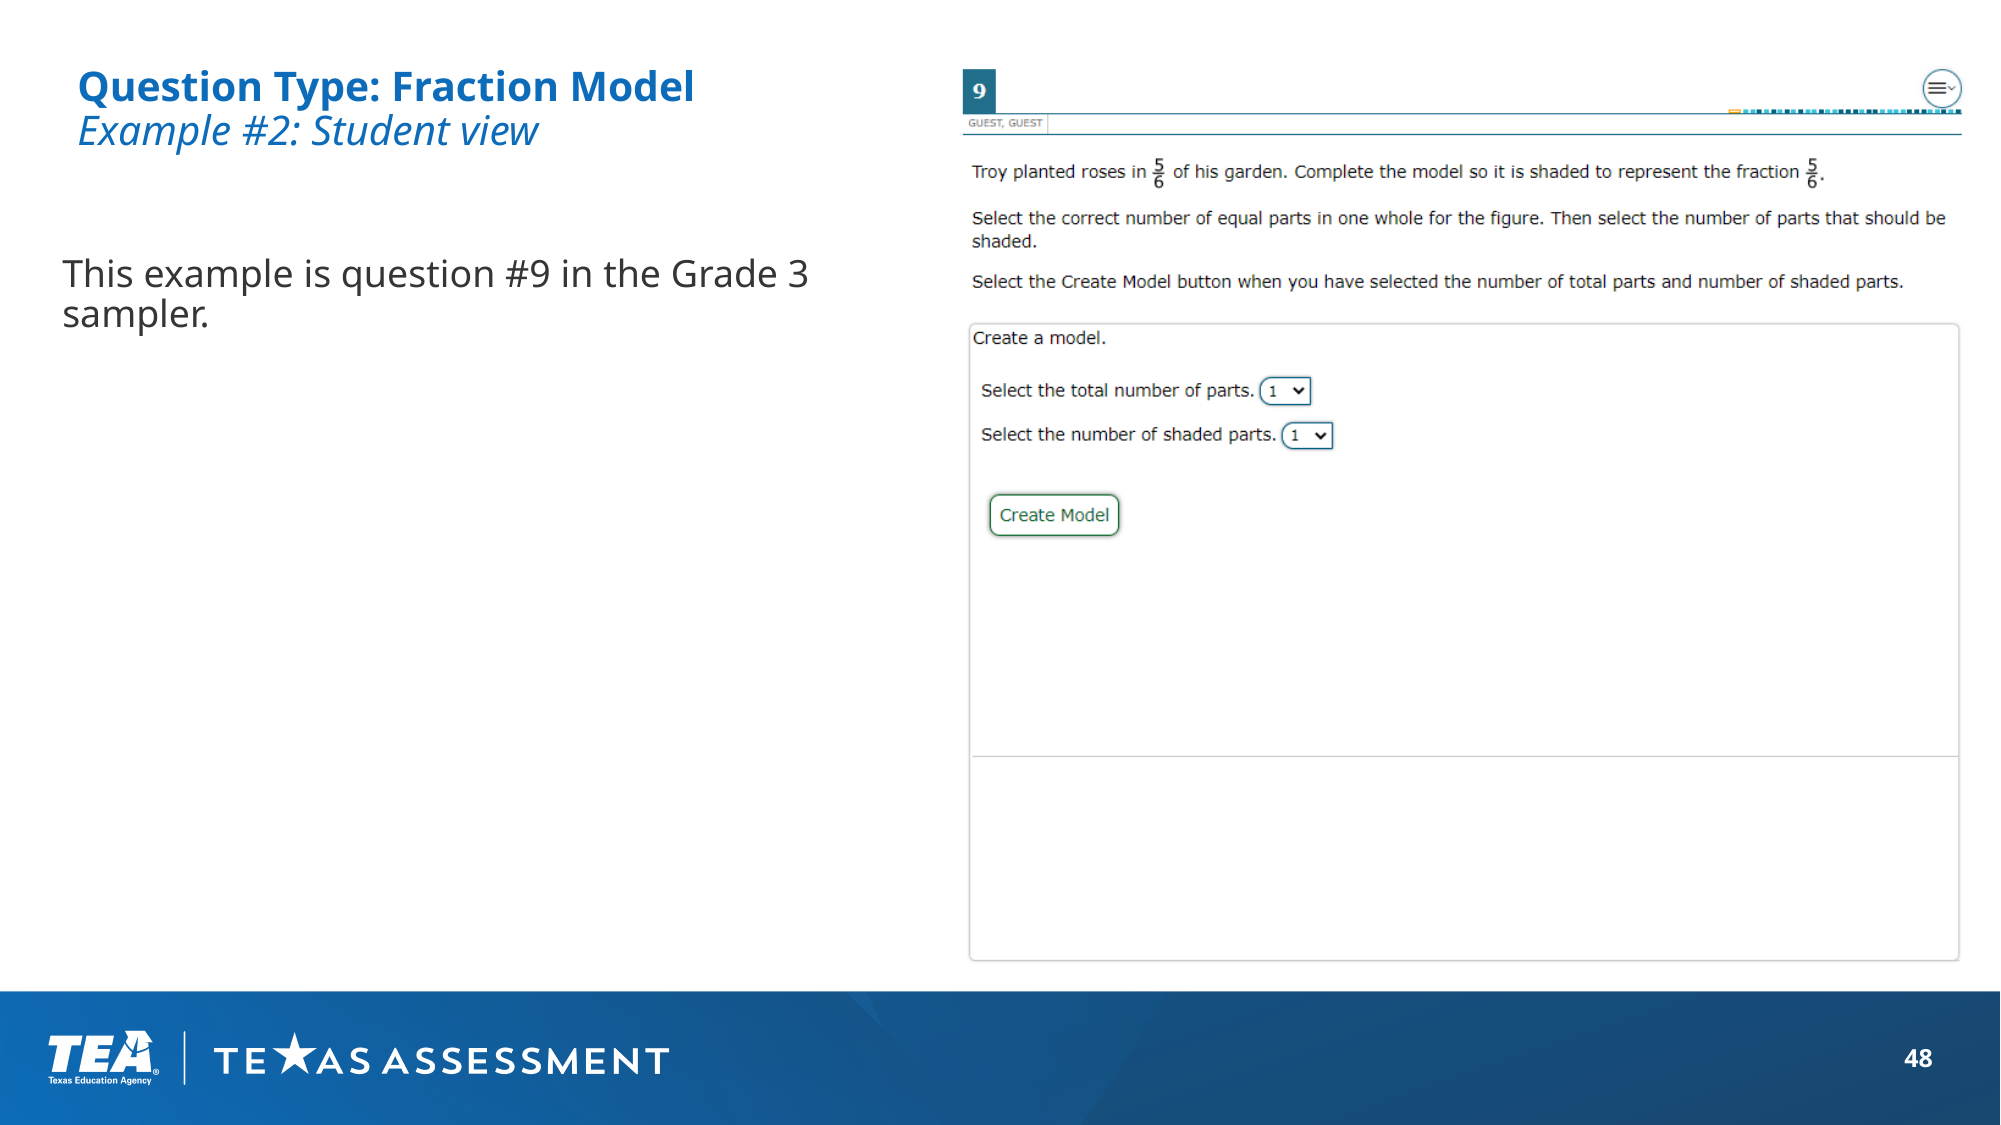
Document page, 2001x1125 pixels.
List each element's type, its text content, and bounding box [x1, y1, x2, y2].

text_box This example is question #9 in the Grade 3 sampler. [47, 247, 864, 961]
title Question Type: Fraction Model Example #2: Student view [62, 57, 952, 162]
picture [0, 0, 2001, 1125]
slide_number 48 [1497, 1029, 1948, 1090]
